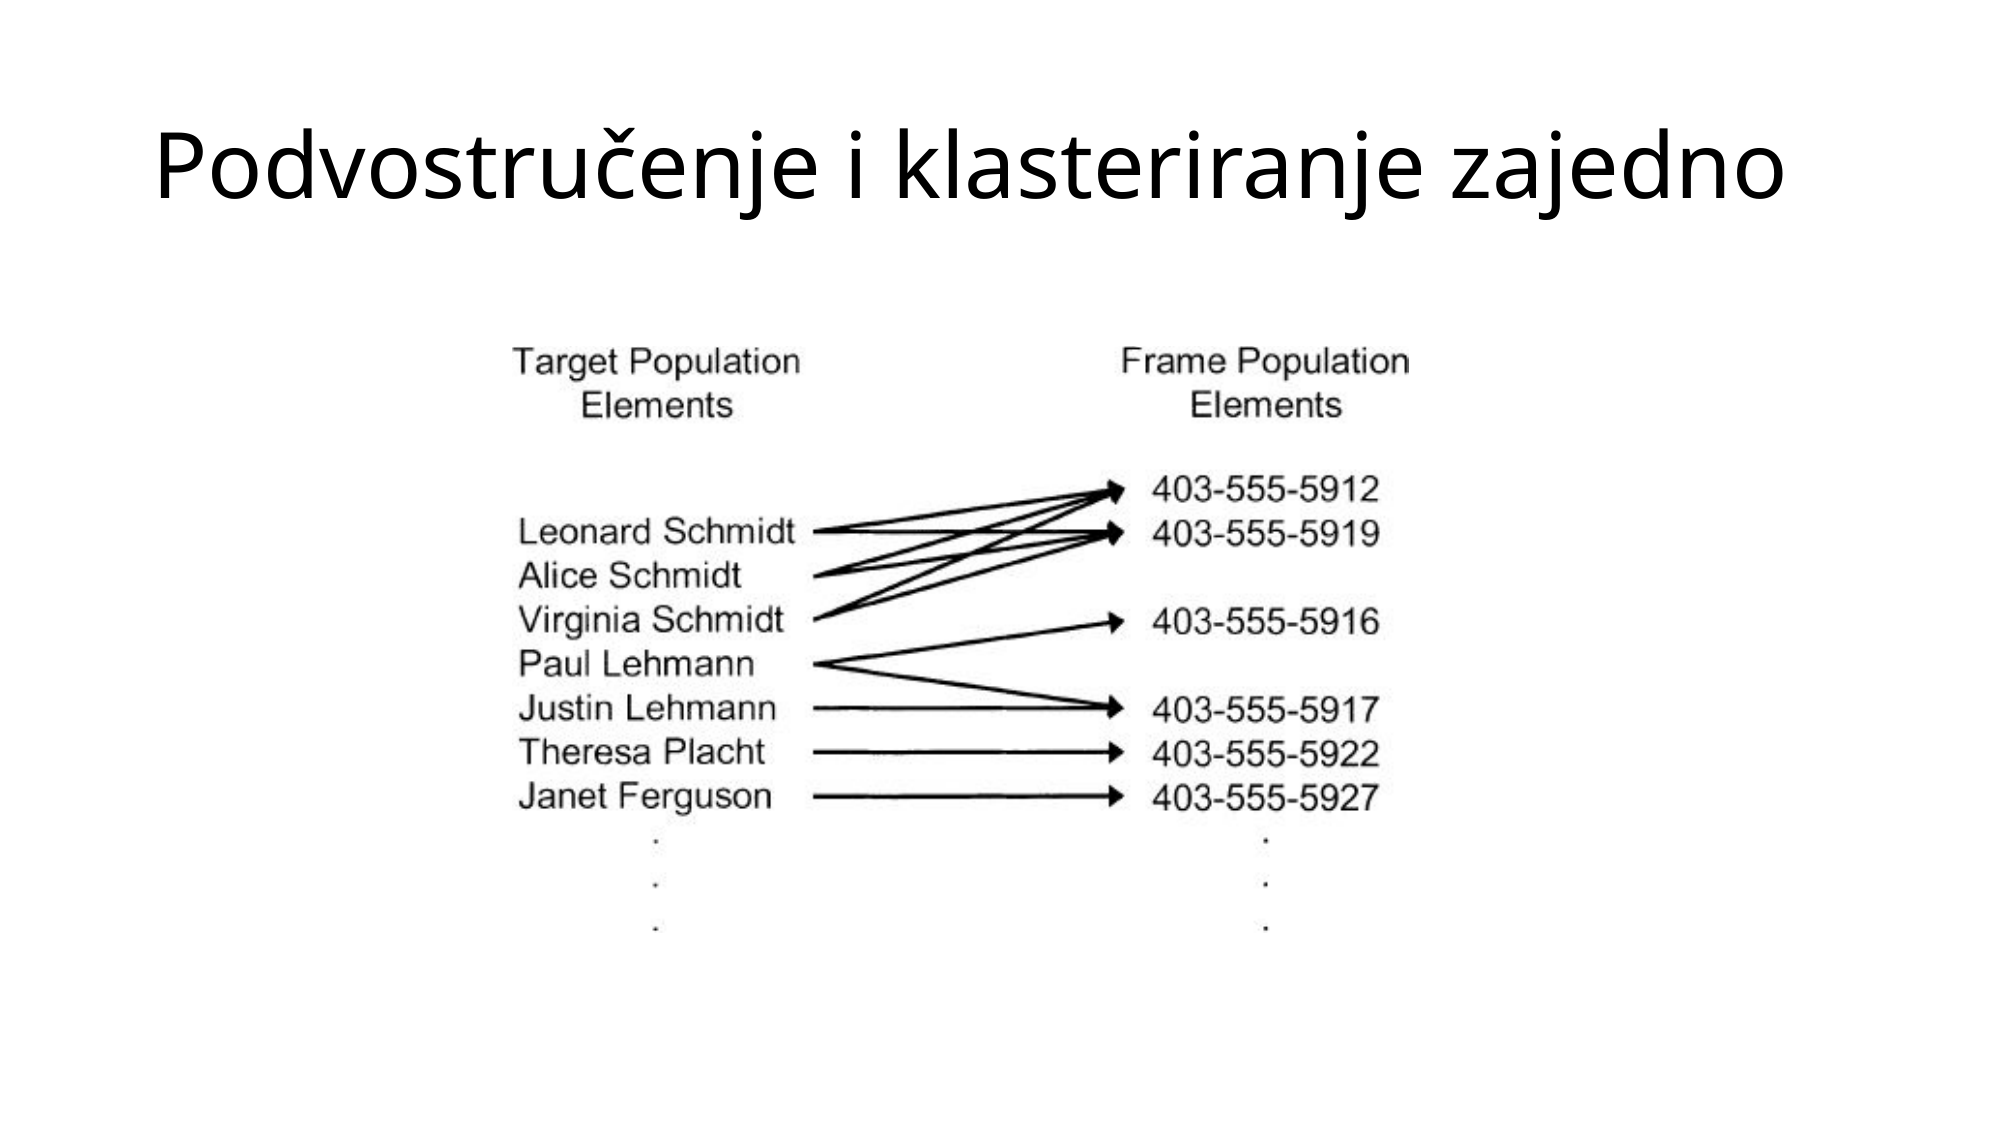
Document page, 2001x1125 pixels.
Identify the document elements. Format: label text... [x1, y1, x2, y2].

title Podvostručenje i klasteriranje zajedno [137, 59, 1863, 278]
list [512, 346, 1409, 933]
